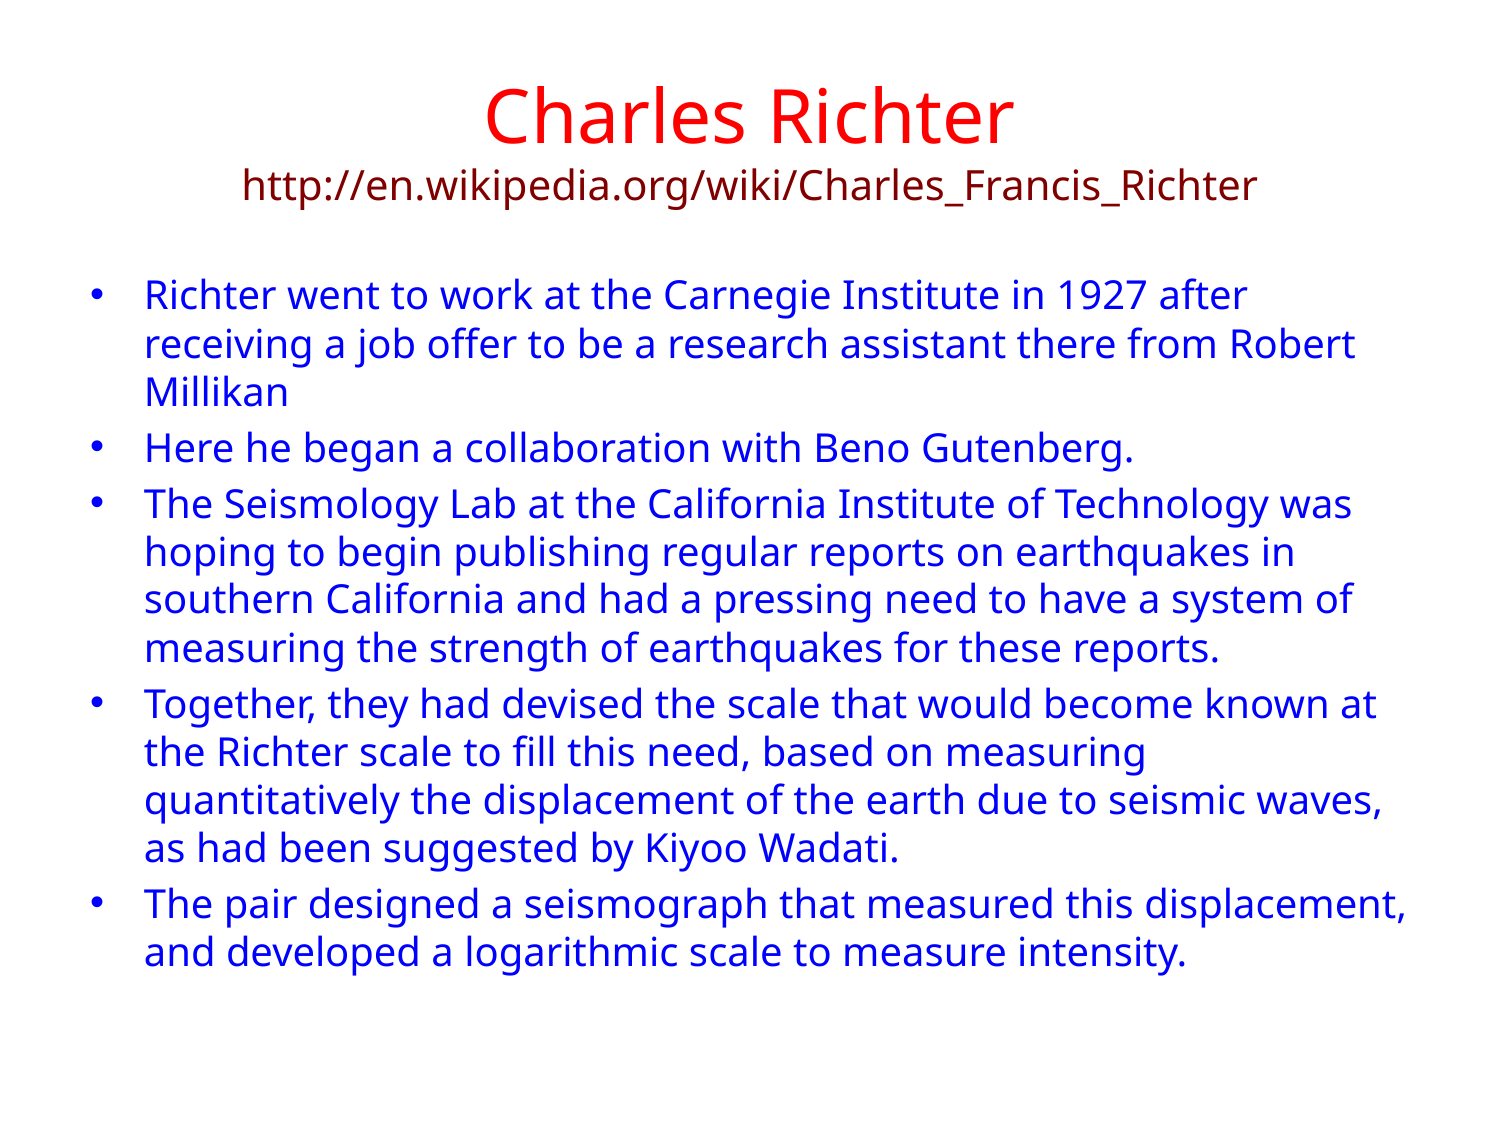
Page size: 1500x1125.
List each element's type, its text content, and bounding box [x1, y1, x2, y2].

list Richter went to work at the Carnegie Institute in 1927 after receiving a job offer to be a research assistant there from Robert Millikan Here he began a collaboration with Beno Gutenberg. The Seismology Lab at the California Institute of Technology was hoping to begin publishing regular reports on earthquakes in southern California and had a pressing need to have a system of measuring the strength of earthquakes for these reports. Together, they had devised the scale that would become known at the Richter scale to fill this need, based on measuring quantitatively the displacement of the earth due to seismic waves, as had been suggested by Kiyoo Wadati. The pair designed a seismograph that measured this displacement, and developed a logarithmic scale to measure intensity. [75, 262, 1425, 1005]
title Charles Richter http://en.wikipedia.org/wiki/Charles_Francis_Richter [75, 45, 1425, 233]
